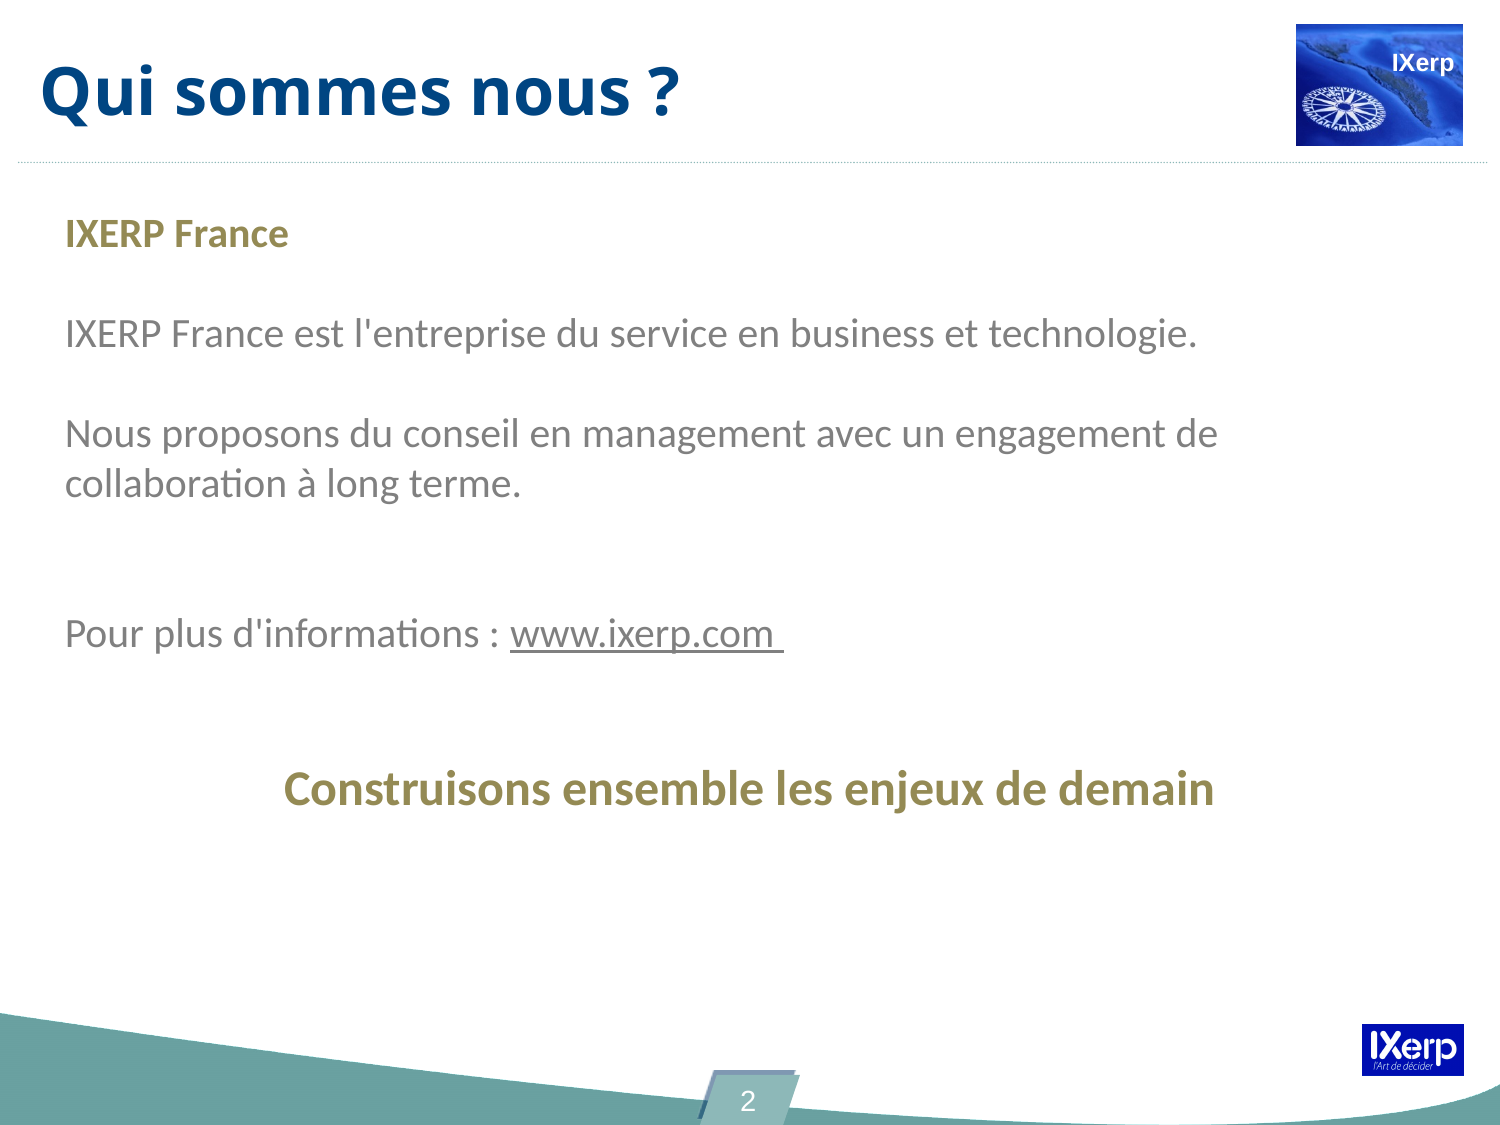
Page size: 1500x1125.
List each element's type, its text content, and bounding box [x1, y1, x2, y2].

picture [1362, 1024, 1464, 1076]
text_box 2 [725, 1074, 772, 1125]
text_box IXERP France IXERP France est l'entreprise du service en business et technologie. Nous proposons du conseil en management avec un engagement de collaboration à long terme. Pour plus d'informations : www.ixerp.com Construisons ensemble les enjeux de demain [50, 198, 1450, 964]
title Qui sommes nous ? [24, 24, 1476, 163]
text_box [1296, 24, 1471, 147]
